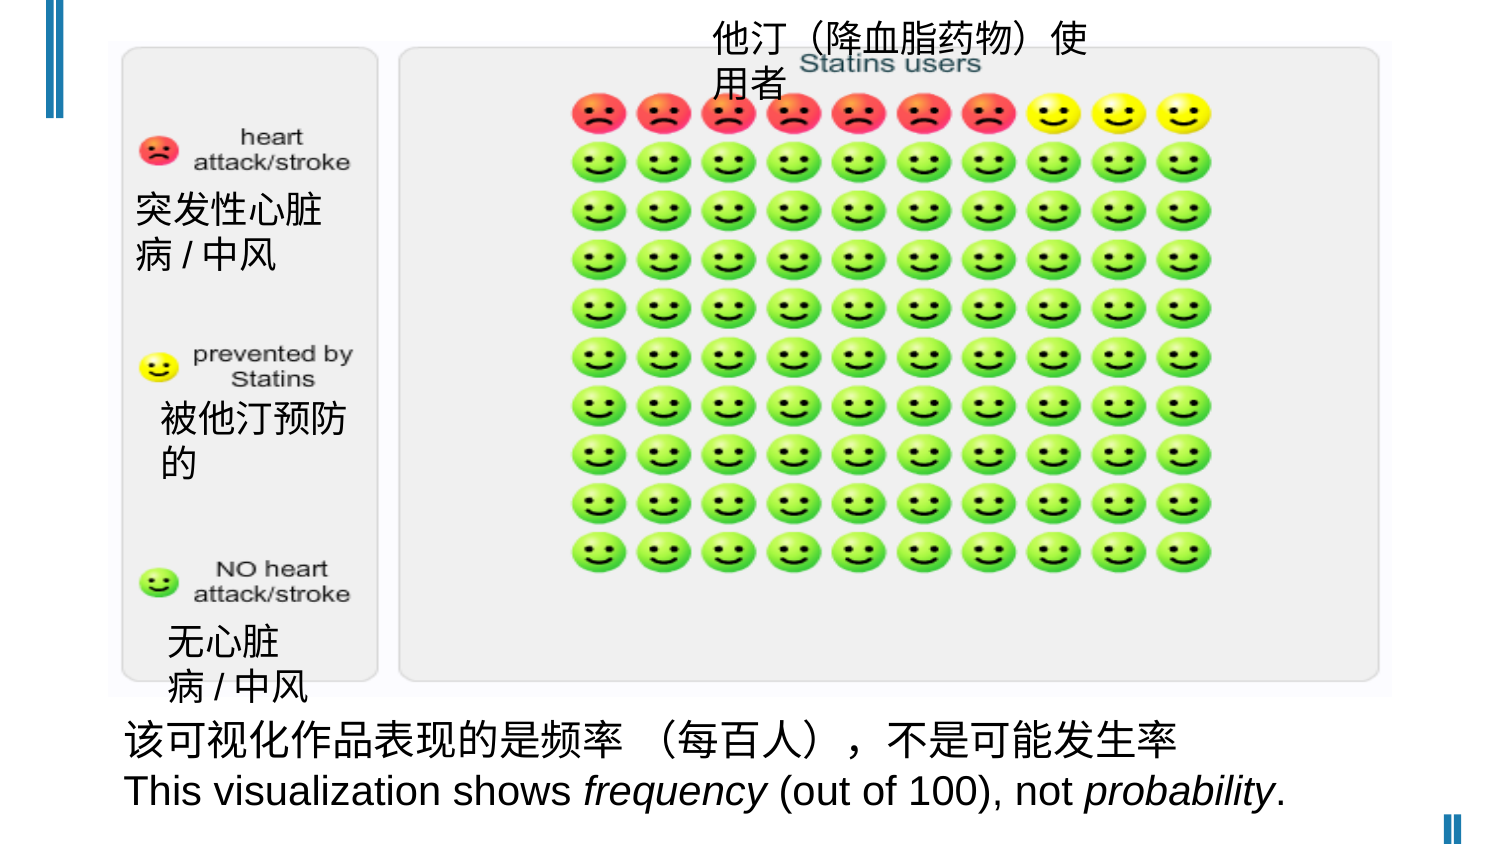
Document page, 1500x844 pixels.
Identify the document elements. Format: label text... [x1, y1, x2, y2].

text_box 该可视化作品表现的是频率 （每百人），不是可能发生率 This visualization shows frequency (out of 100), not probability. [108, 698, 1442, 844]
picture [108, 41, 1392, 697]
text_box 他汀（降血脂药物）使用者 [697, 0, 1105, 39]
